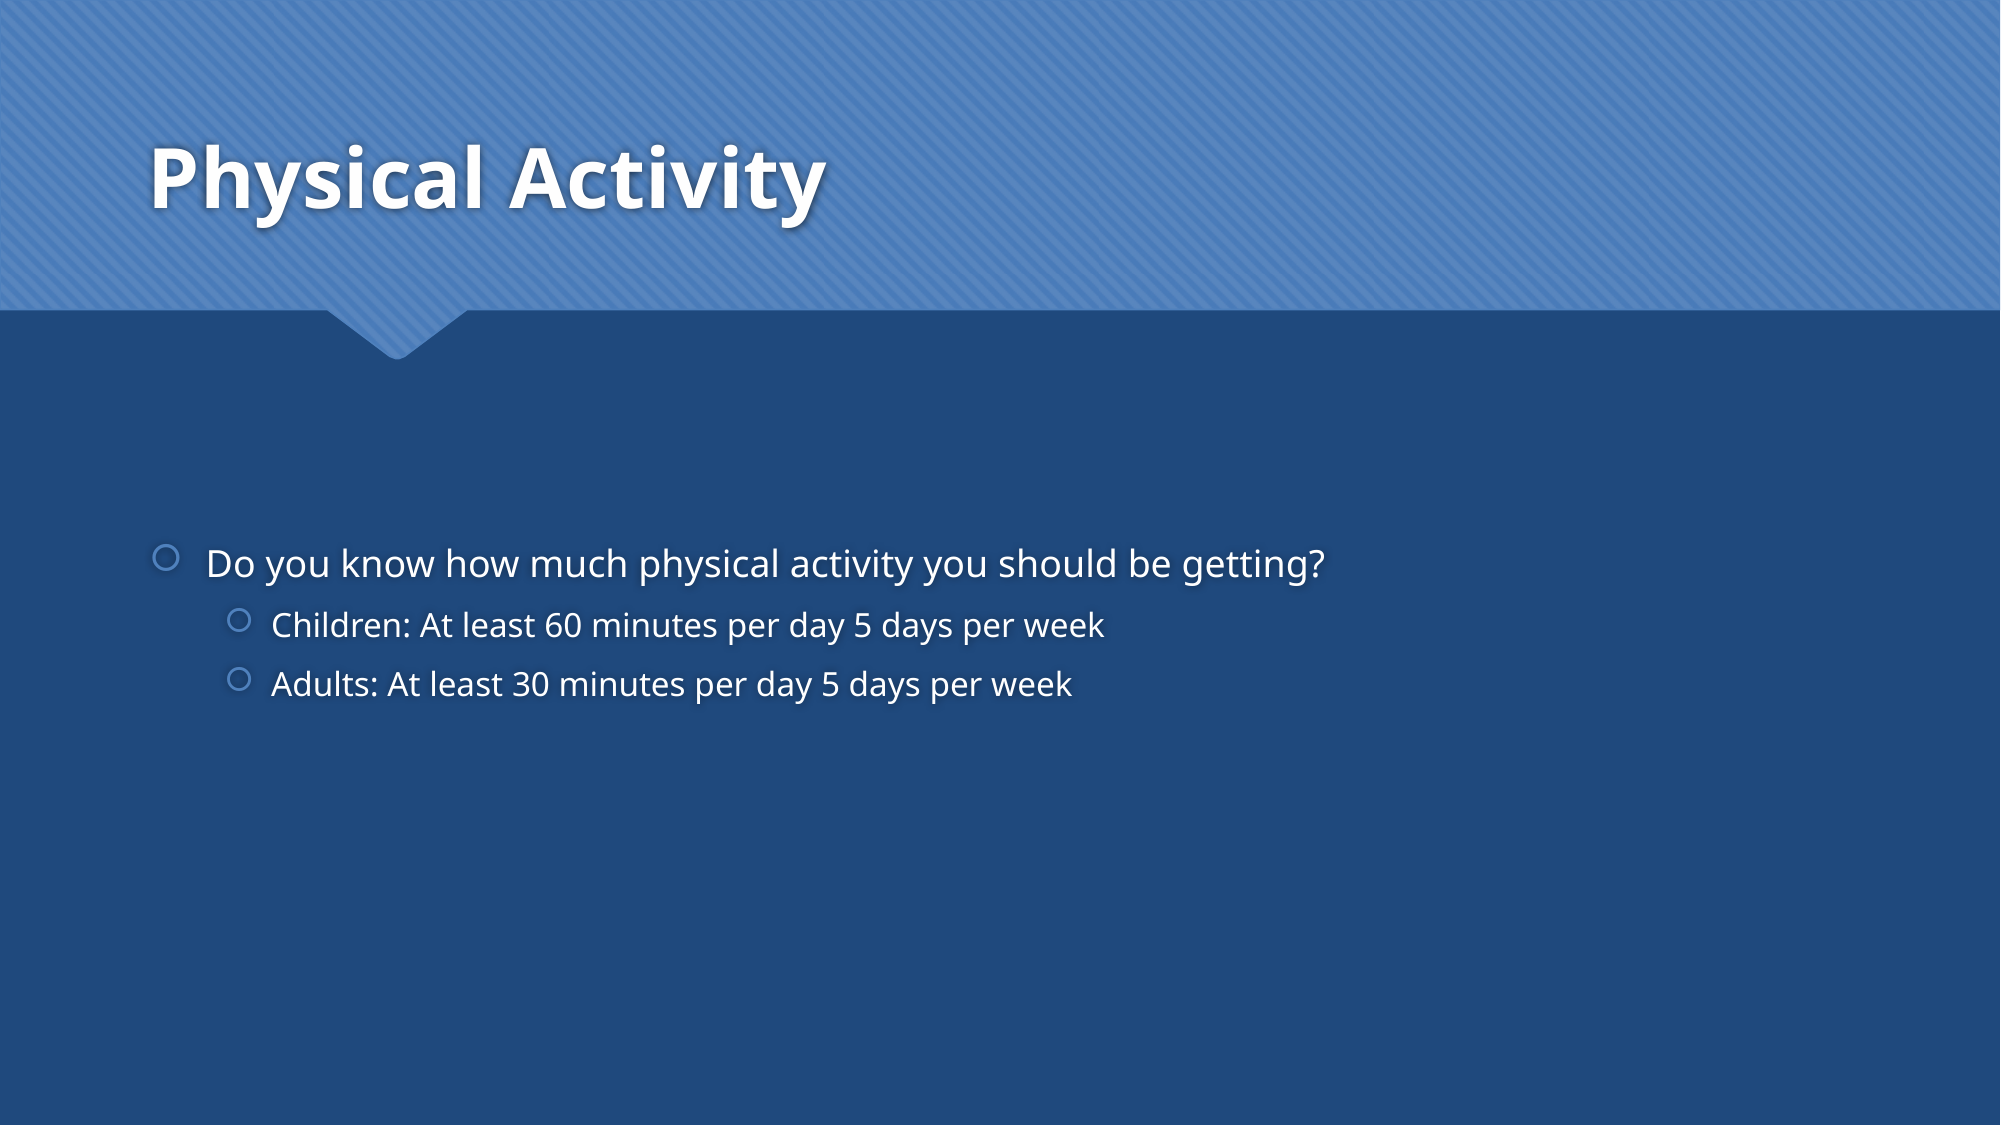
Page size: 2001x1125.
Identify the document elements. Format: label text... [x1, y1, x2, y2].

title Physical Activity [132, 73, 1868, 233]
list Do you know how much physical activity you should be getting? Children: At least 60 minutes per day 5 days per week Adults: At least 30 minutes per day 5 days per week [134, 364, 1866, 962]
